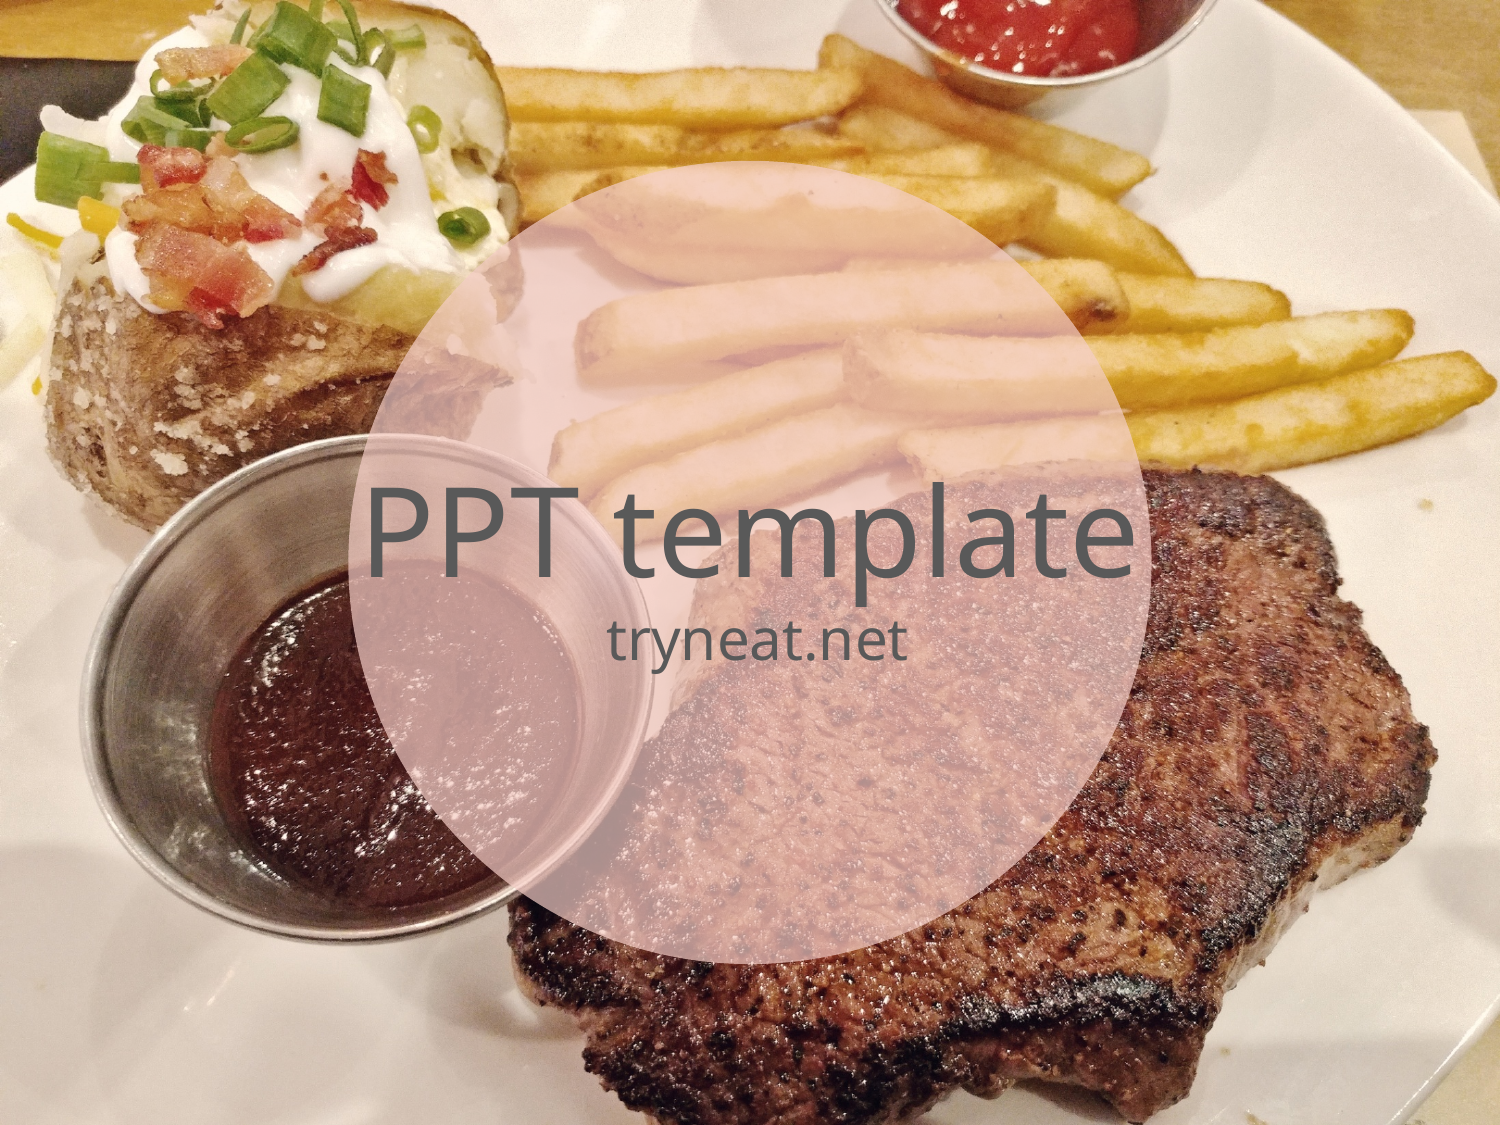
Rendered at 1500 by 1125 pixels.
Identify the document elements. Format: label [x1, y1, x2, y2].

text_box [0, 0, 1500, 1125]
